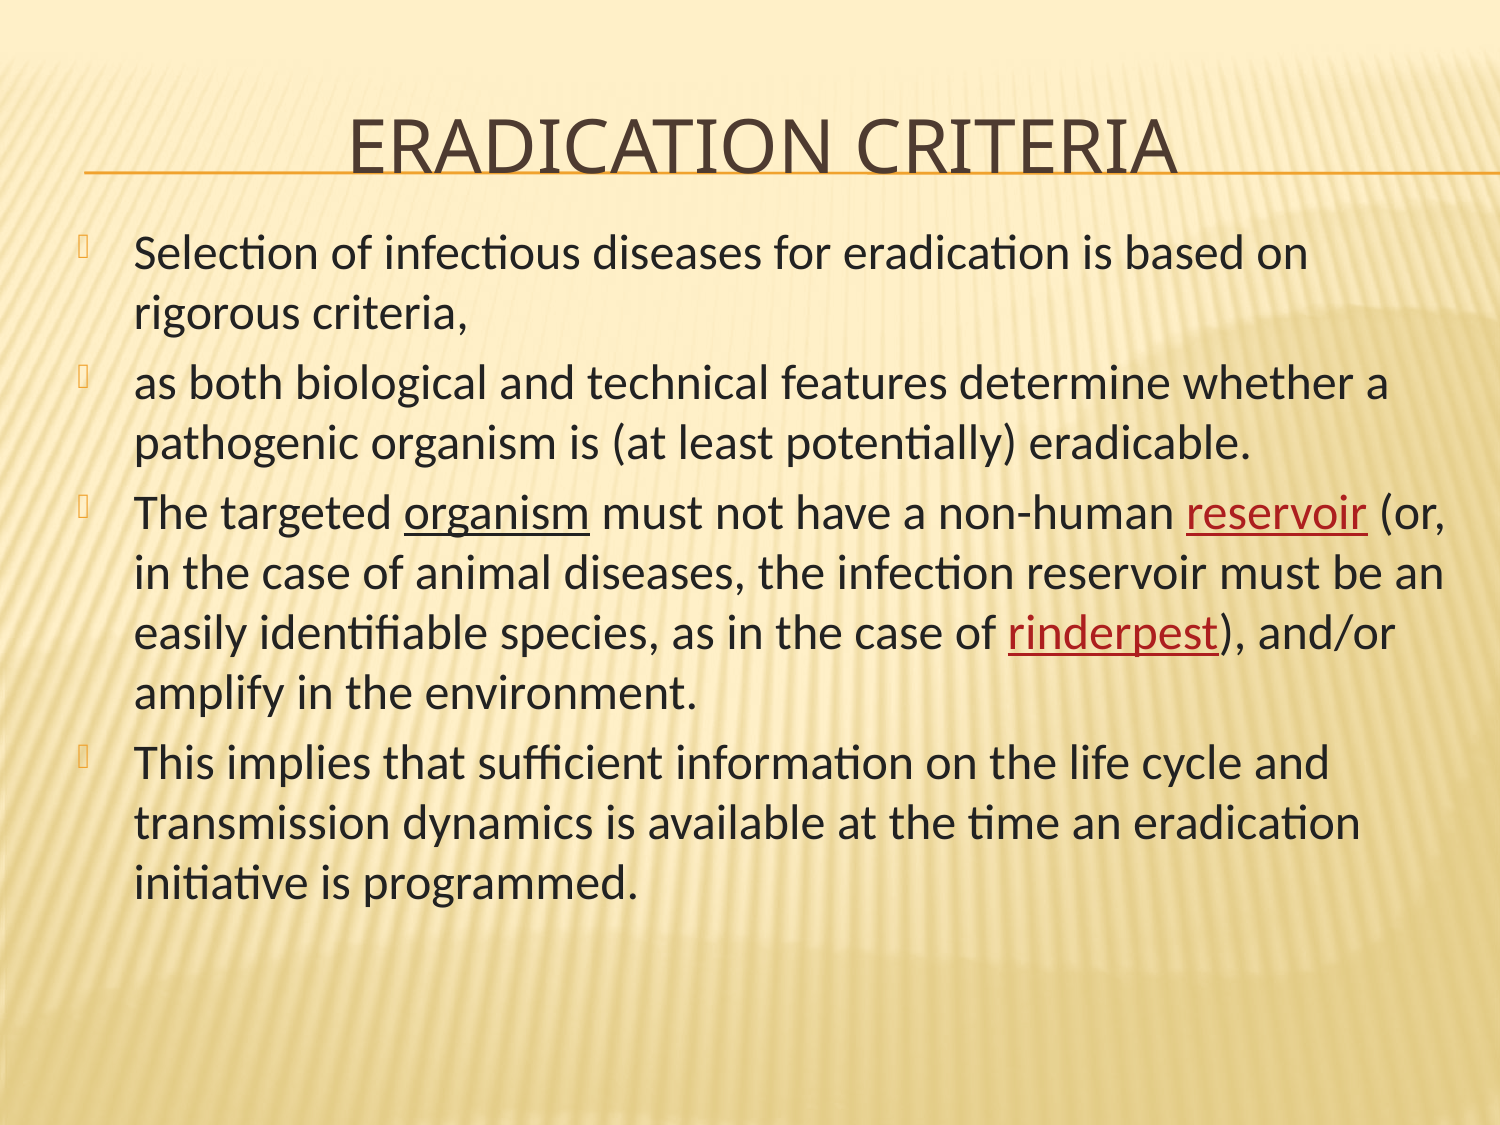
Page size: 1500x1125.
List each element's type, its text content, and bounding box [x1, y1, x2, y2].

list Selection of infectious diseases for eradication is based on rigorous criteria, as both biological and technical features determine whether a pathogenic organism is (at least potentially) eradicable. The targeted organism must not have a non-human reservoir (or, in the case of animal diseases, the infection reservoir must be an easily identifiable species, as in the case of rinderpest), and/or amplify in the environment. This implies that sufficient information on the life cycle and transmission dynamics is available at the time an eradication initiative is programmed. [62, 212, 1500, 1043]
title Eradication Criteria [50, 75, 1475, 213]
